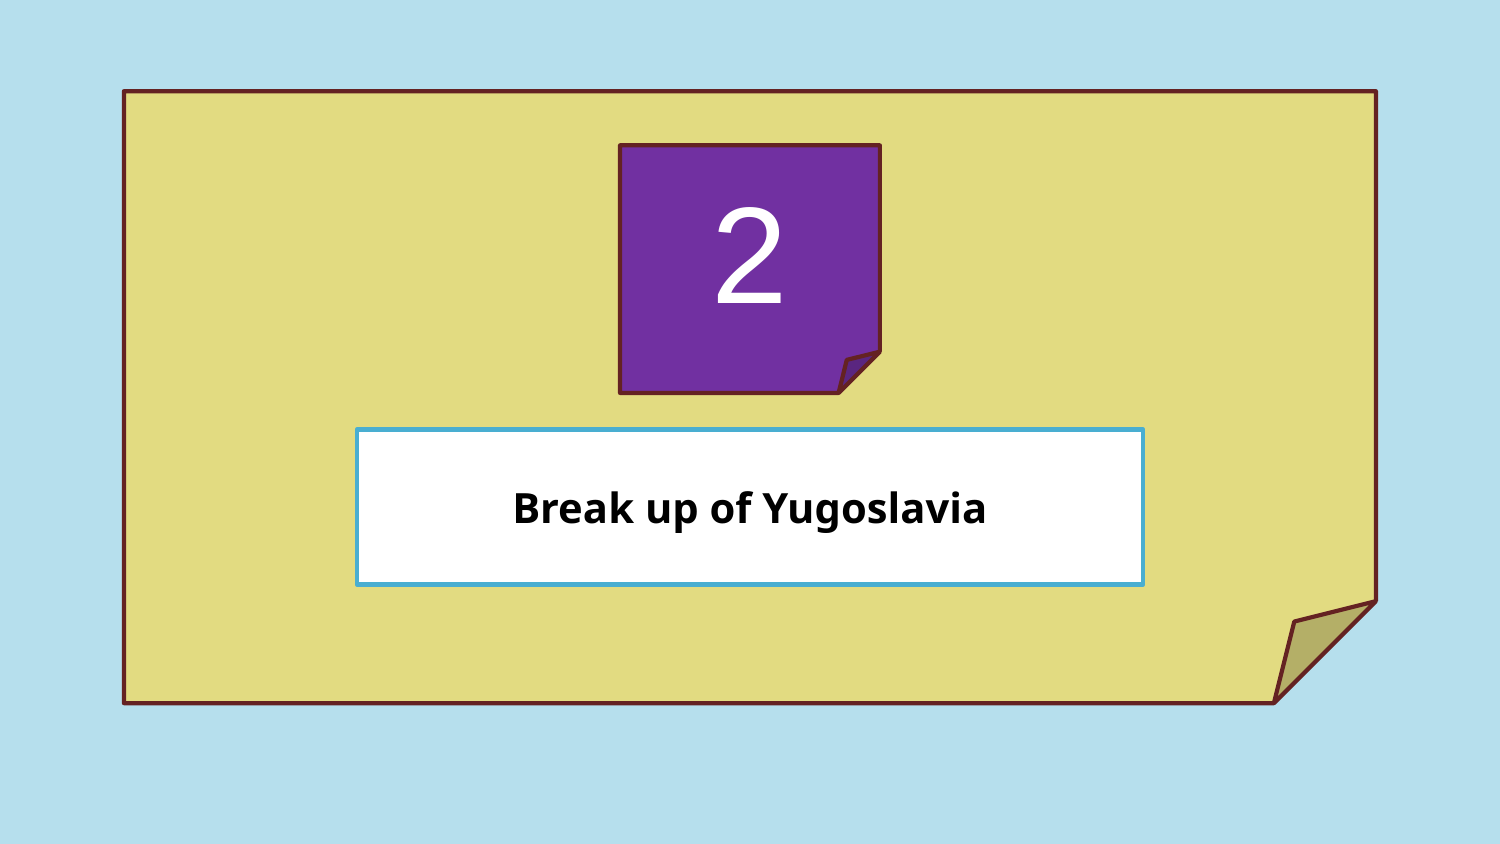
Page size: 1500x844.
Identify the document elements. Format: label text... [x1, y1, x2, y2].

text_box 2 [617, 143, 882, 396]
title Break up of Yugoslavia [355, 427, 1145, 587]
text_box [121, 89, 1379, 706]
